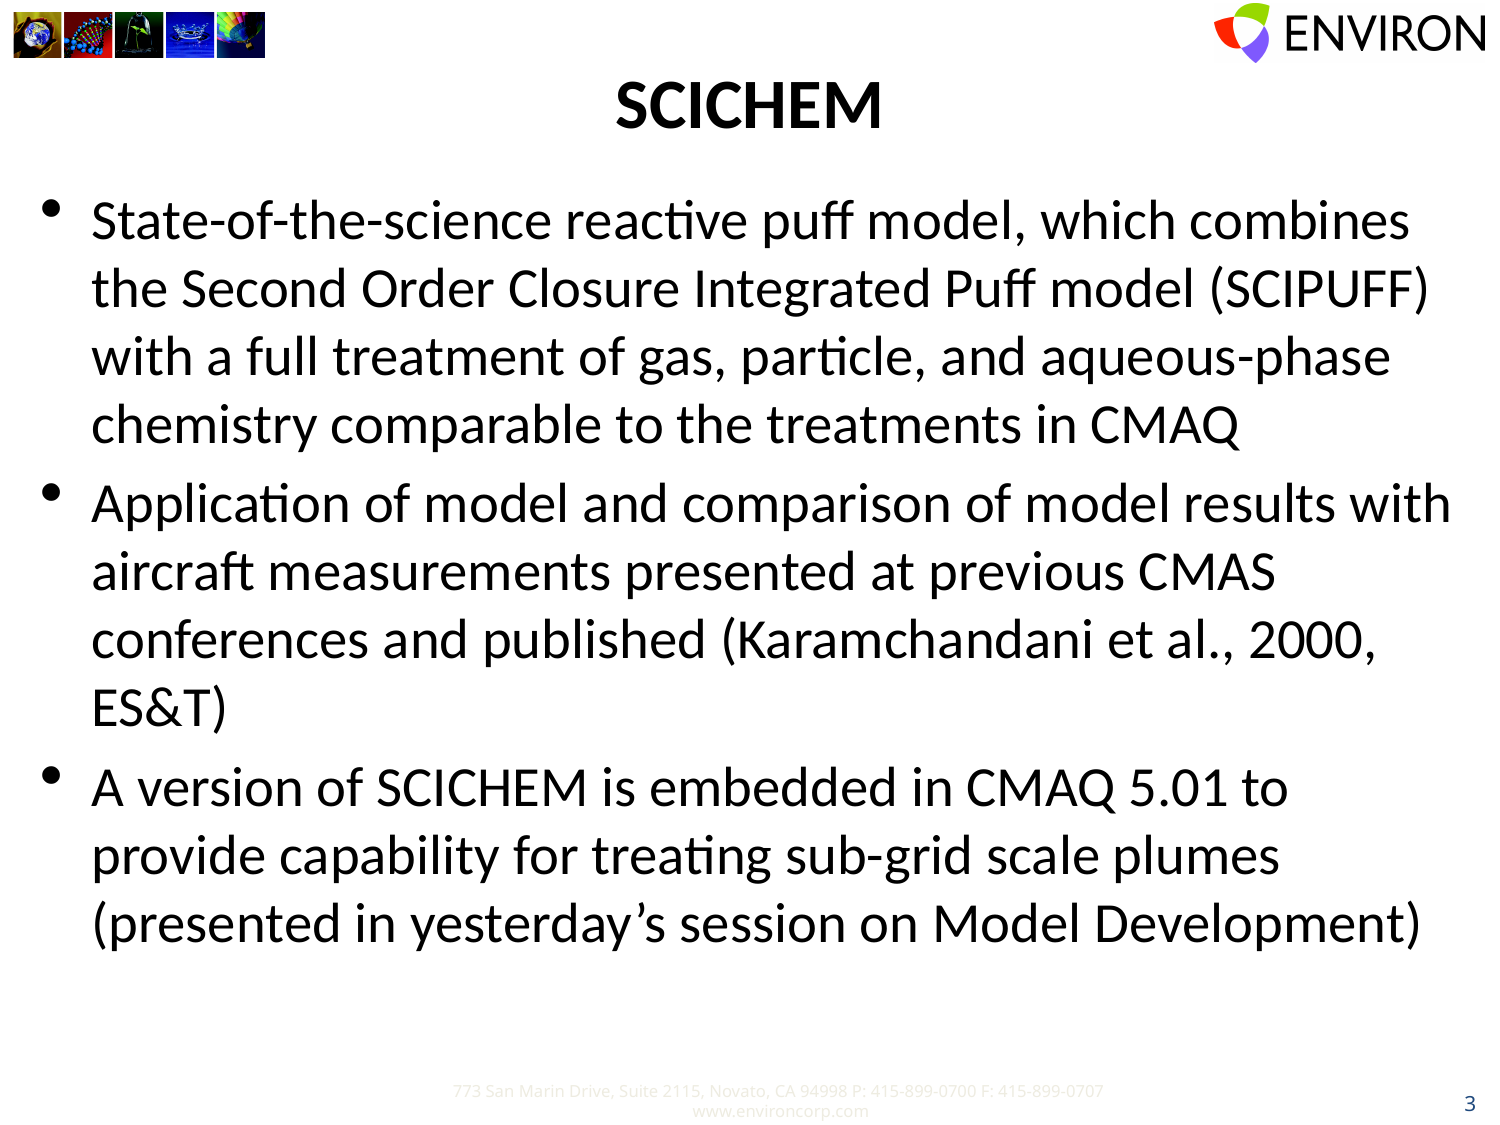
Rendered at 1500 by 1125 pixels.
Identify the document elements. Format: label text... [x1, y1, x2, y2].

title SCICHEM [24, 57, 1476, 209]
slide_number 3 [1324, 1083, 1492, 1125]
picture [1214, 3, 1485, 63]
text_box State-of-the-science reactive puff model, which combines the Second Order Closure Integrated Puff model (SCIPUFF) with a full treatment of gas, particle, and aqueous-phase chemistry comparable to the treatments in CMAQ Application of model and comparison of model results with aircraft measurements presented at previous CMAS conferences and published (Karamchandani et al., 2000, ES&T) A version of SCICHEM is embedded in CMAQ 5.01 to provide capability for treating sub-grid scale plumes (presented in yesterday’s session on Model Development) [24, 174, 1475, 1063]
picture [13, 12, 265, 58]
